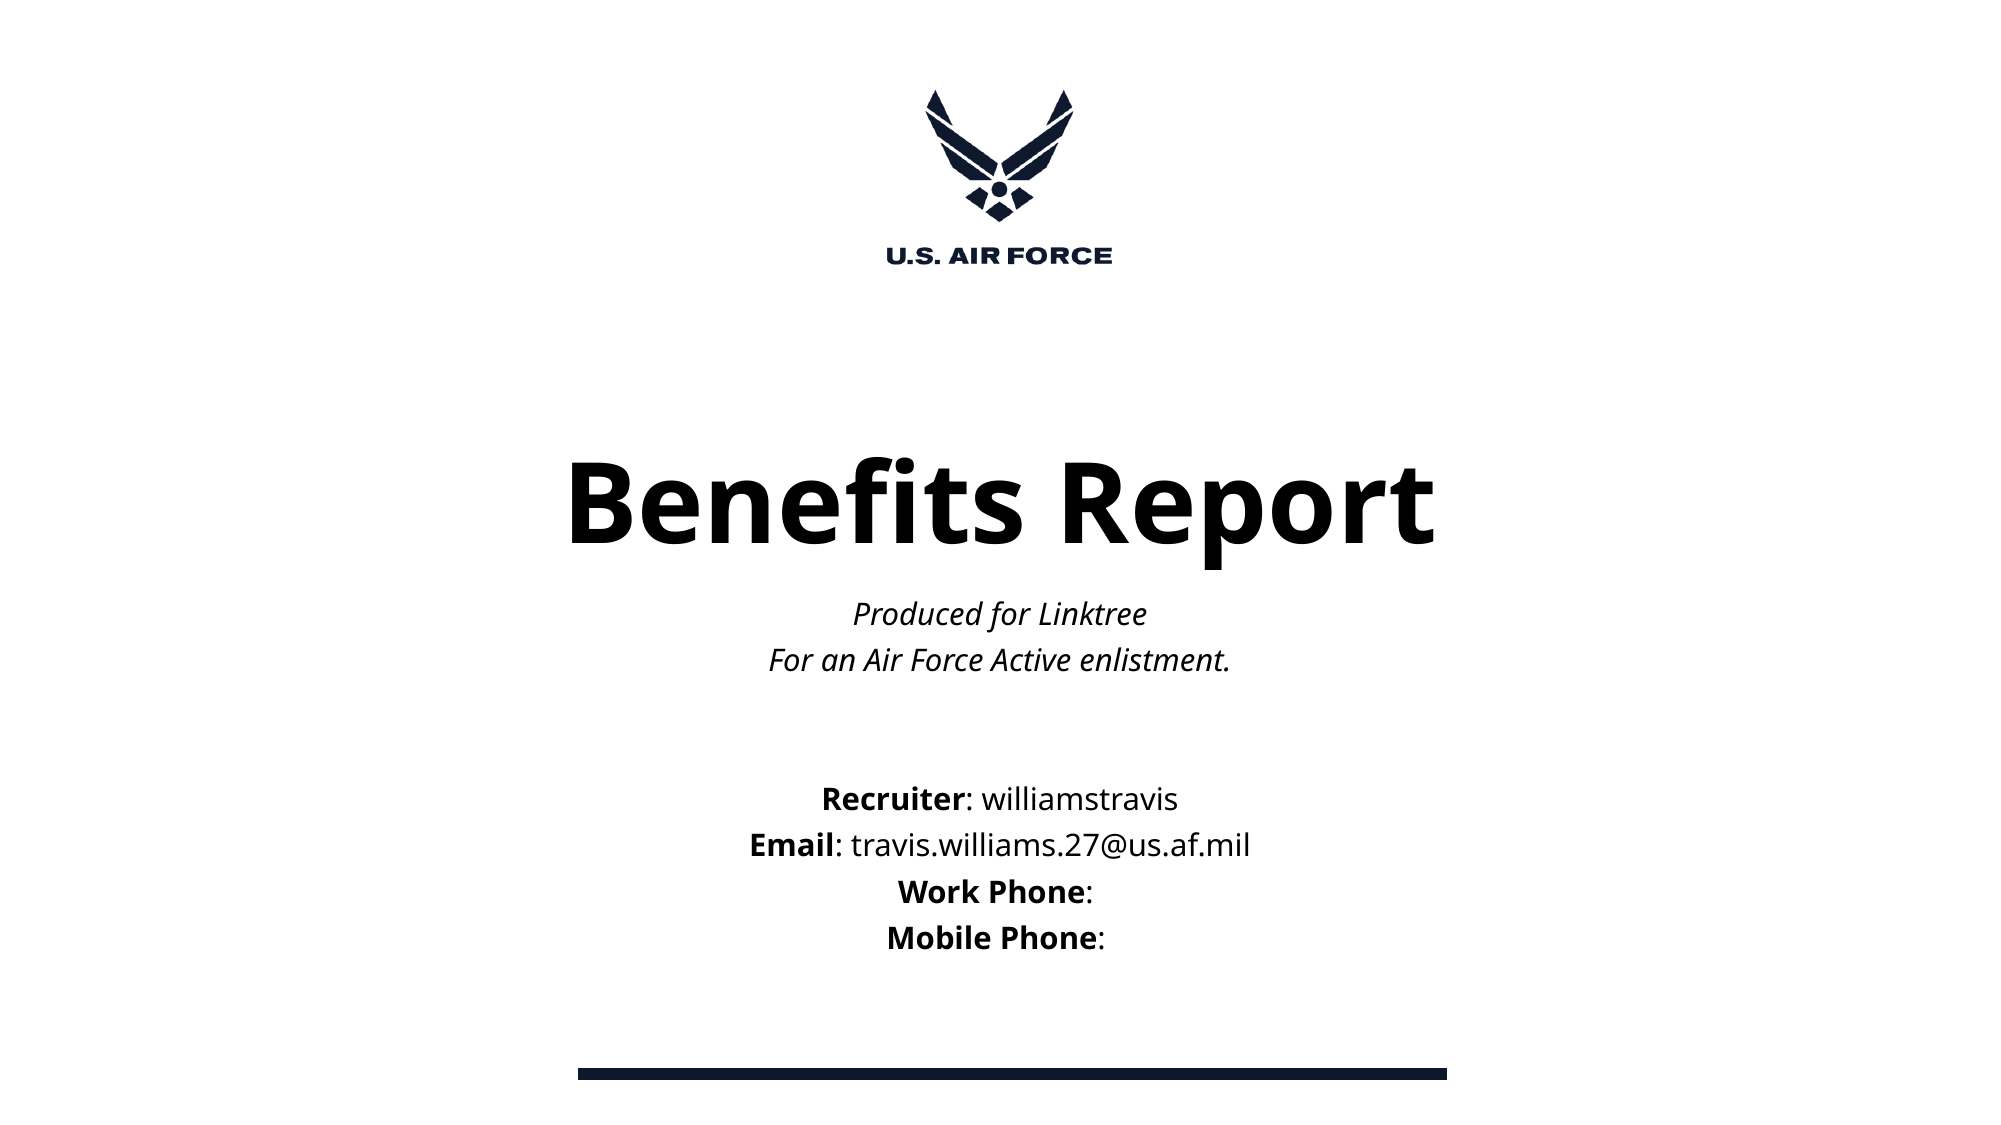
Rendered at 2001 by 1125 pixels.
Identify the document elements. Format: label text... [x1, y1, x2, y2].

subtitle Produced for Linktree For an Air Force Active enlistment. Recruiter: williamstravis Email: travis.williams.27@us.af.mil Work Phone: Mobile Phone: [249, 590, 1750, 968]
title Benefits Report [249, 184, 1750, 576]
picture [859, 43, 1141, 184]
